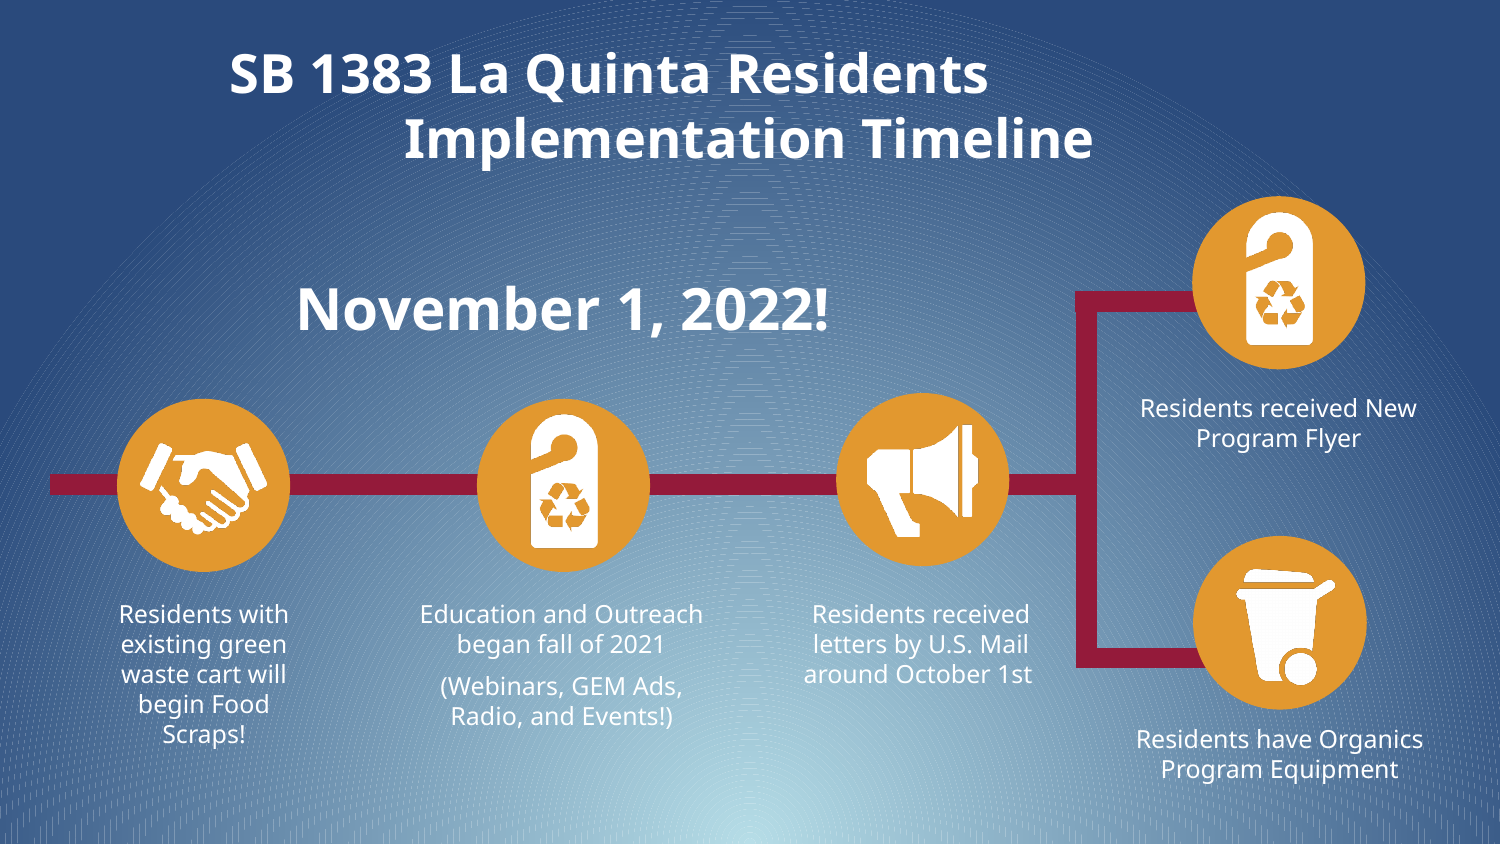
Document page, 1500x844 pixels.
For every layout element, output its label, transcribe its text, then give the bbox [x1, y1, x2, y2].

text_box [116, 398, 291, 573]
text_box Residents received letters by U.S. Mail around October 1st [780, 591, 1062, 696]
text_box November 1, 2022! [221, 236, 905, 378]
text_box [1074, 301, 1313, 669]
text_box Education and Outreach began fall of 2021 (Webinars, GEM Ads, Radio, and Events!) [385, 591, 738, 739]
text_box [476, 398, 651, 573]
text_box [1192, 535, 1367, 710]
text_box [1191, 195, 1366, 370]
text_box Residents have Organics Program Equipment [1101, 716, 1459, 792]
title SB 1383 La Quinta Residents Implementation Timeline [0, 34, 1500, 175]
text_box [835, 392, 1010, 567]
text_box Residents with existing green waste cart will begin Food Scraps! [81, 591, 327, 756]
text_box Residents received New Program Flyer [1316, 385, 1434, 460]
